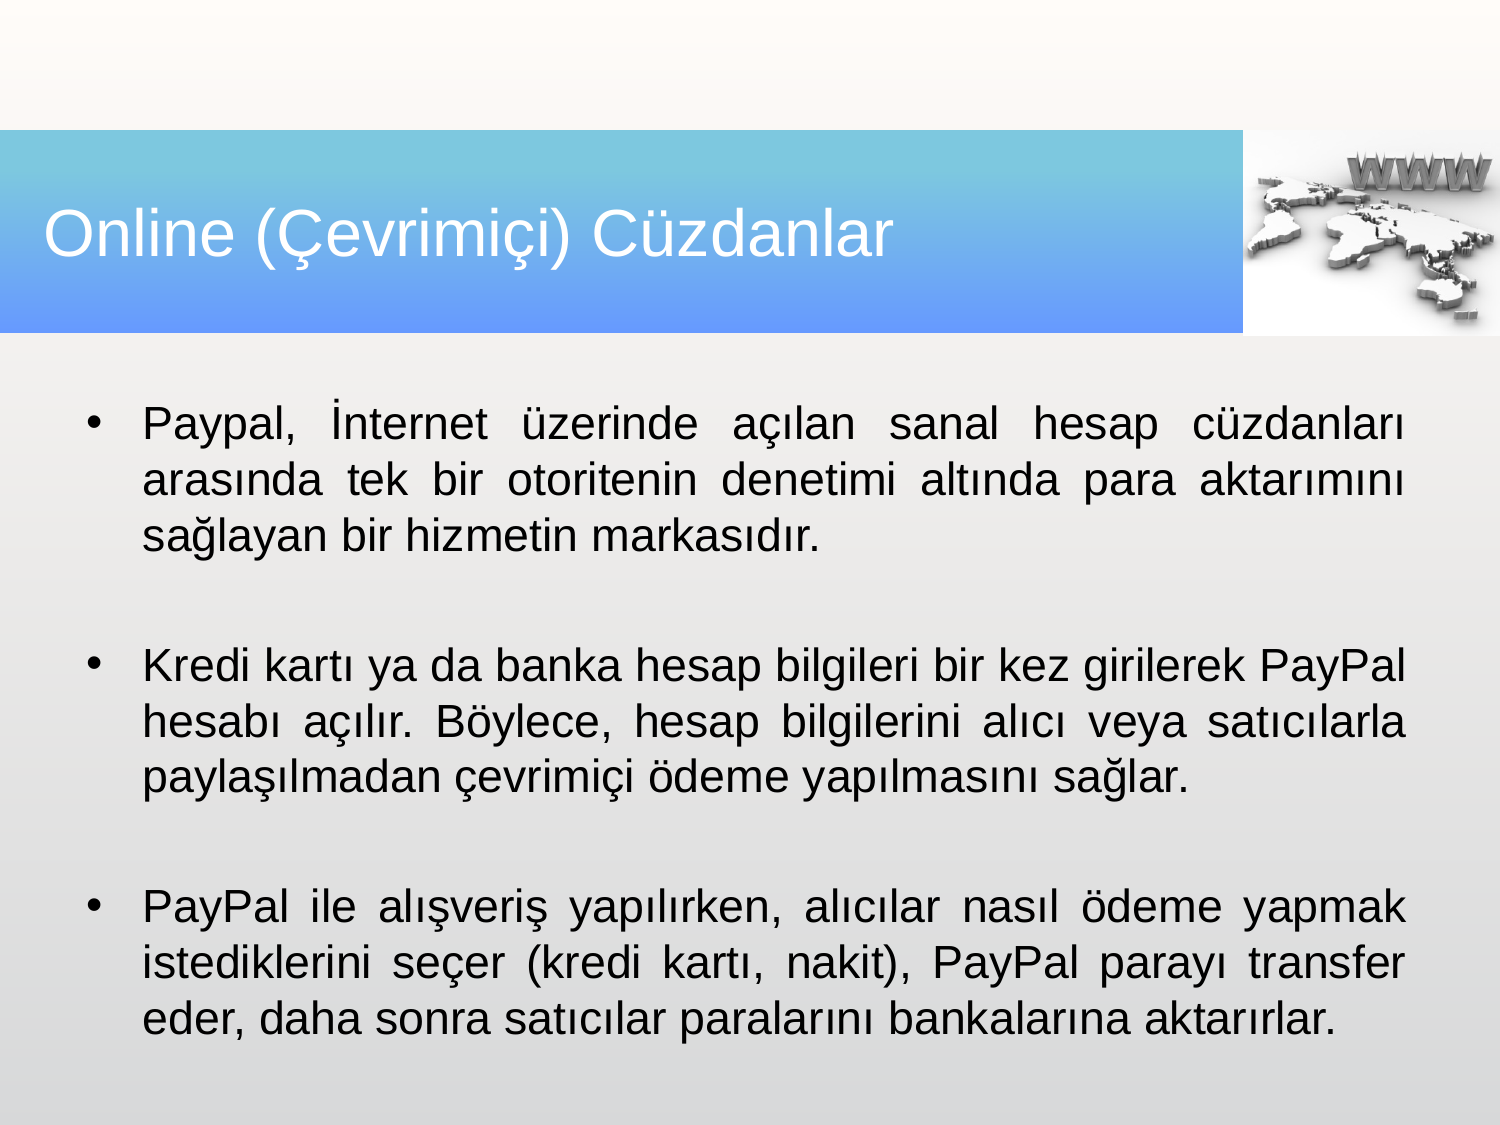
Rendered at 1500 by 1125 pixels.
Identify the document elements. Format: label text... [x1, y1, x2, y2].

list Paypal, İnternet üzerinde açılan sanal hesap cüzdanları arasında tek bir otoritenin denetimi altında para aktarımını sağlayan bir hizmetin markasıdır. Kredi kartı ya da banka hesap bilgileri bir kez girilerek PayPal hesabı açılır. Böylece, hesap bilgilerini alıcı veya satıcılarla paylaşılmadan çevrimiçi ödeme yapılmasını sağlar. PayPal ile alışveriş yapılırken, alıcılar nasıl ödeme yapmak istediklerini seçer (kredi kartı, nakit), PayPal parayı transfer eder, daha sonra satıcılar paralarını bankalarına aktarırlar. [71, 363, 1422, 1074]
picture [1243, 130, 1500, 336]
title Online (Çevrimiçi) Cüzdanlar [29, 136, 1235, 324]
